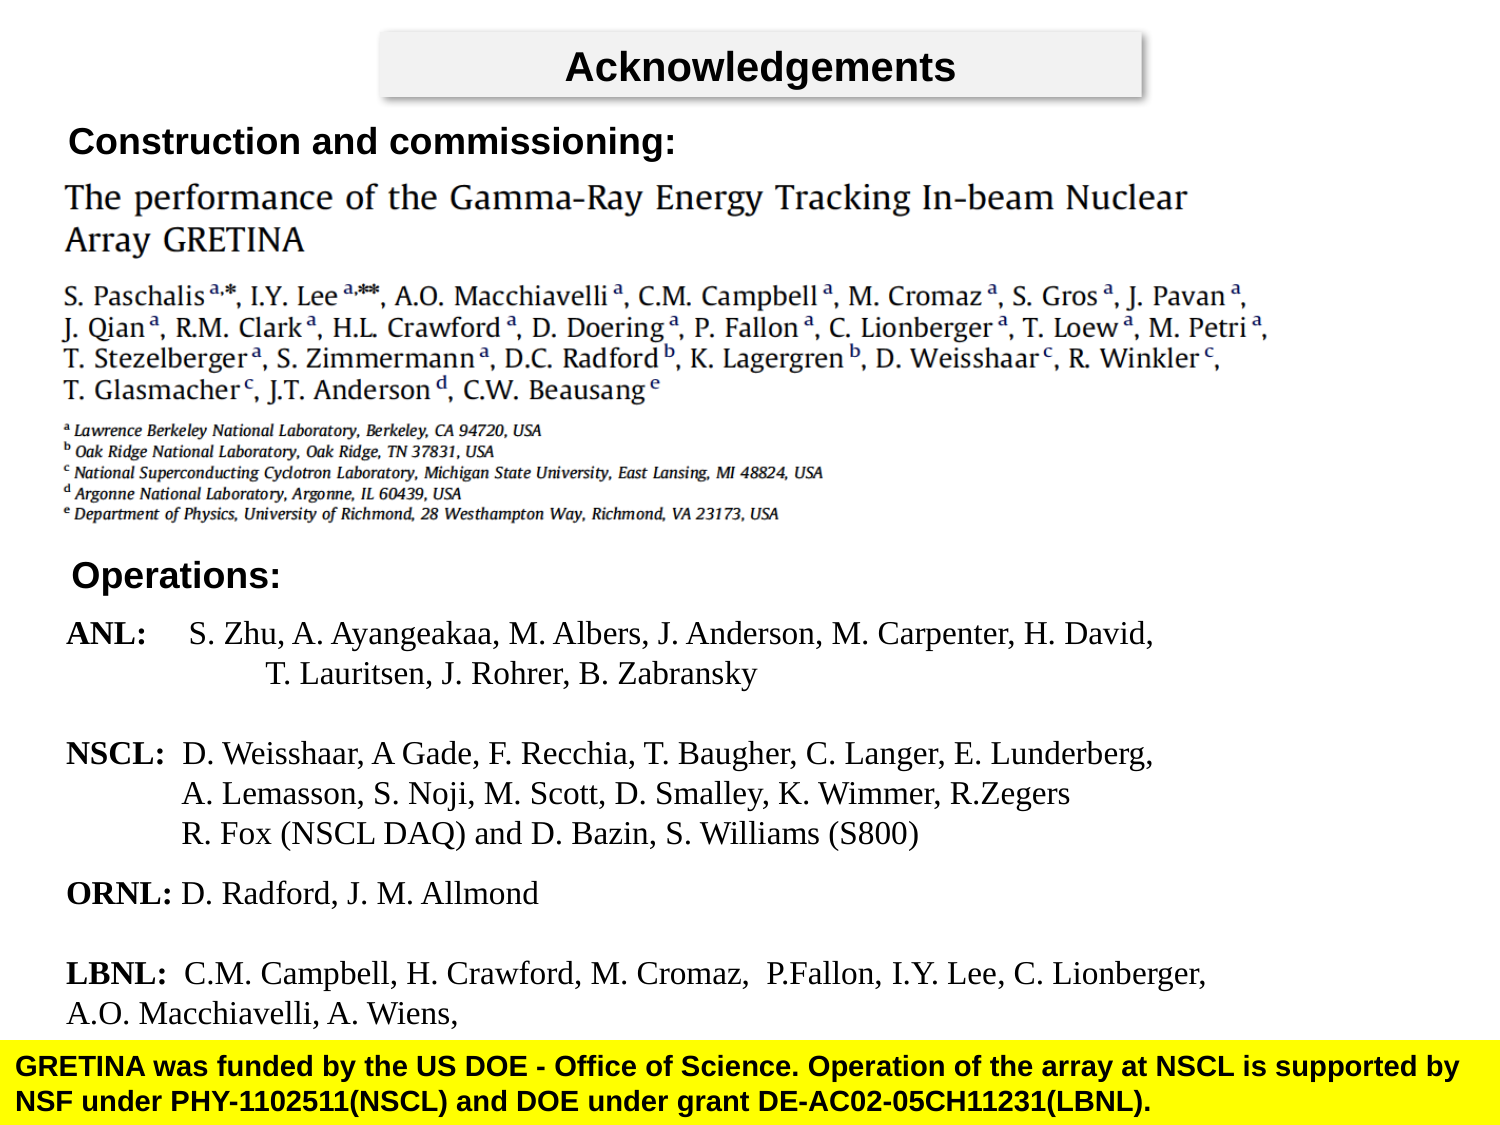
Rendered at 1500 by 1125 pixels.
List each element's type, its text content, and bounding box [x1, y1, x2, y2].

text_box GRETINA was funded by the US DOE - Office of Science. Operation of the array at NSCL is supported by NSF under PHY-1102511(NSCL) and DOE under grant DE-AC02-05CH11231(LBNL). [0, 1040, 1500, 1125]
text_box Operations: [56, 543, 629, 604]
text_box Acknowledgements [379, 31, 1142, 97]
text_box Construction and commissioning: [53, 109, 860, 144]
text_box ANL: S. Zhu, A. Ayangeakaa, M. Albers, J. Anderson, M. Carpenter, H. David, T. Lauritsen, J. Rohrer, B. Zabransky NSCL: D. Weisshaar, A Gade, F. Recchia, T. Baugher, C. Langer, E. Lunderberg, A. Lemasson, S. Noji, M. Scott, D. Smalley, K. Wimmer, R.Zegers R. Fox (NSCL DAQ) and D. Bazin, S. Williams (S800) ORNL: D. Radford, J. M. Allmond LBNL: C.M. Campbell, H. Crawford, M. Cromaz, P.Fallon, I.Y. Lee, C. Lionberger, A.O. Macchiavelli, A. Wiens, [50, 604, 1461, 1039]
picture [30, 145, 1376, 530]
